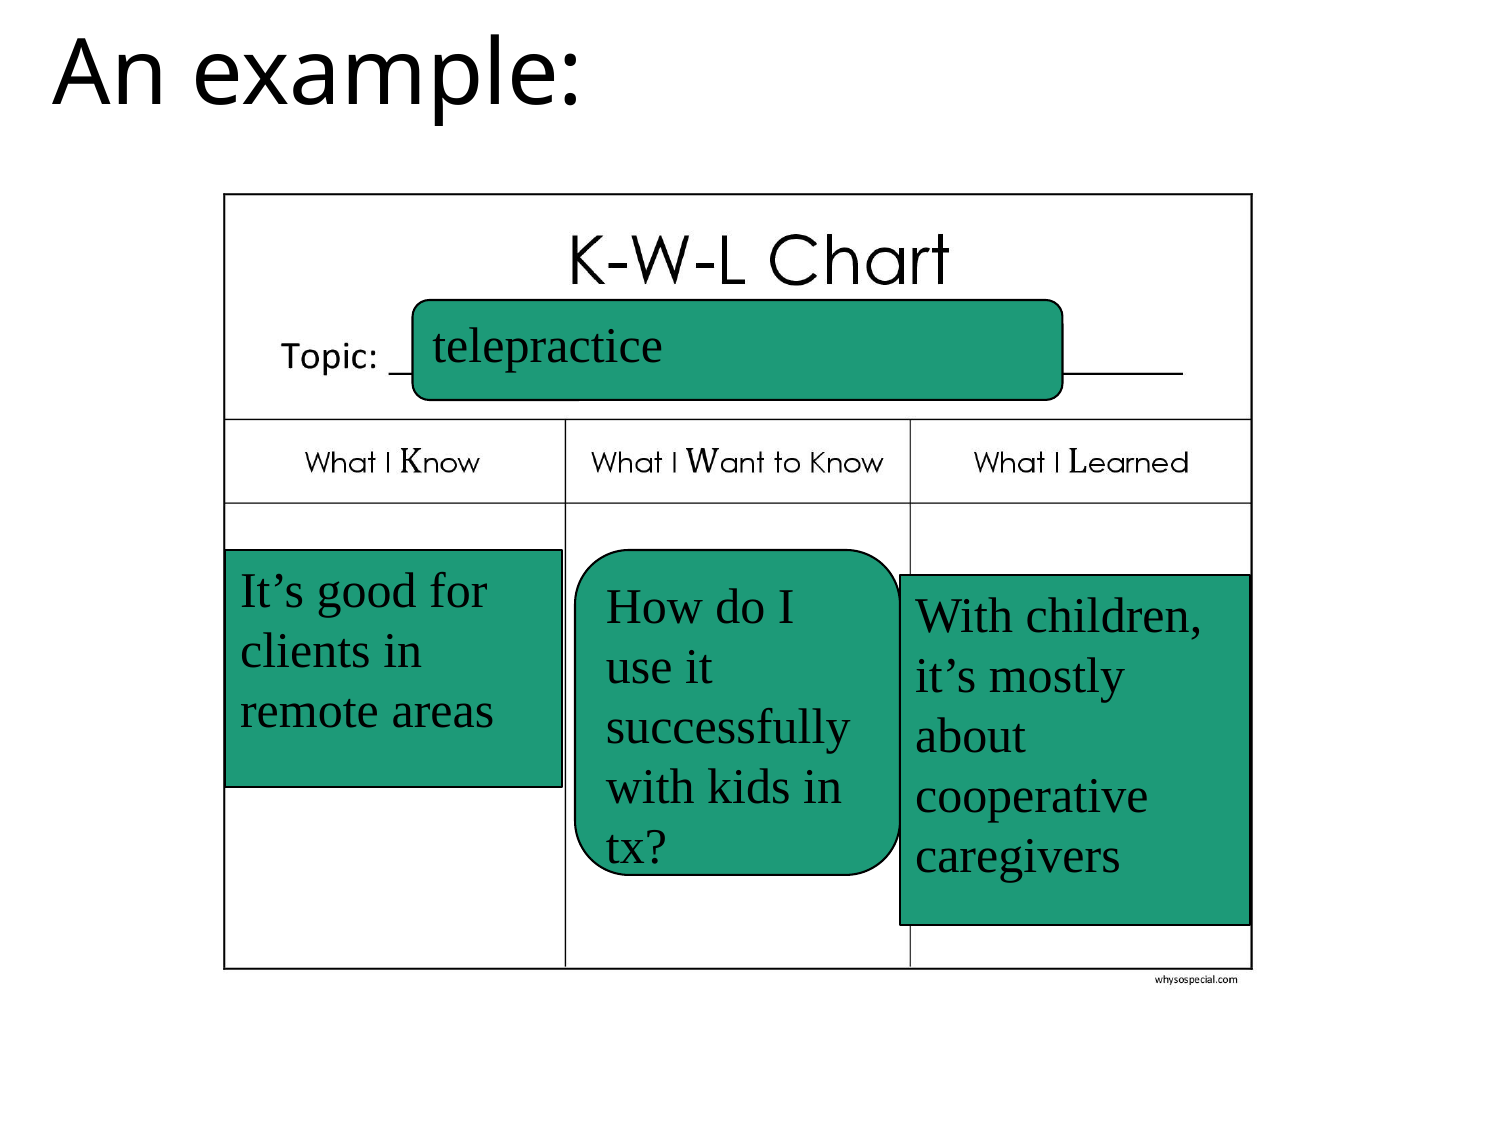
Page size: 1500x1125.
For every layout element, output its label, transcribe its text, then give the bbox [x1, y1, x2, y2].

title An example: [37, 12, 1413, 138]
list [179, 149, 1296, 1013]
